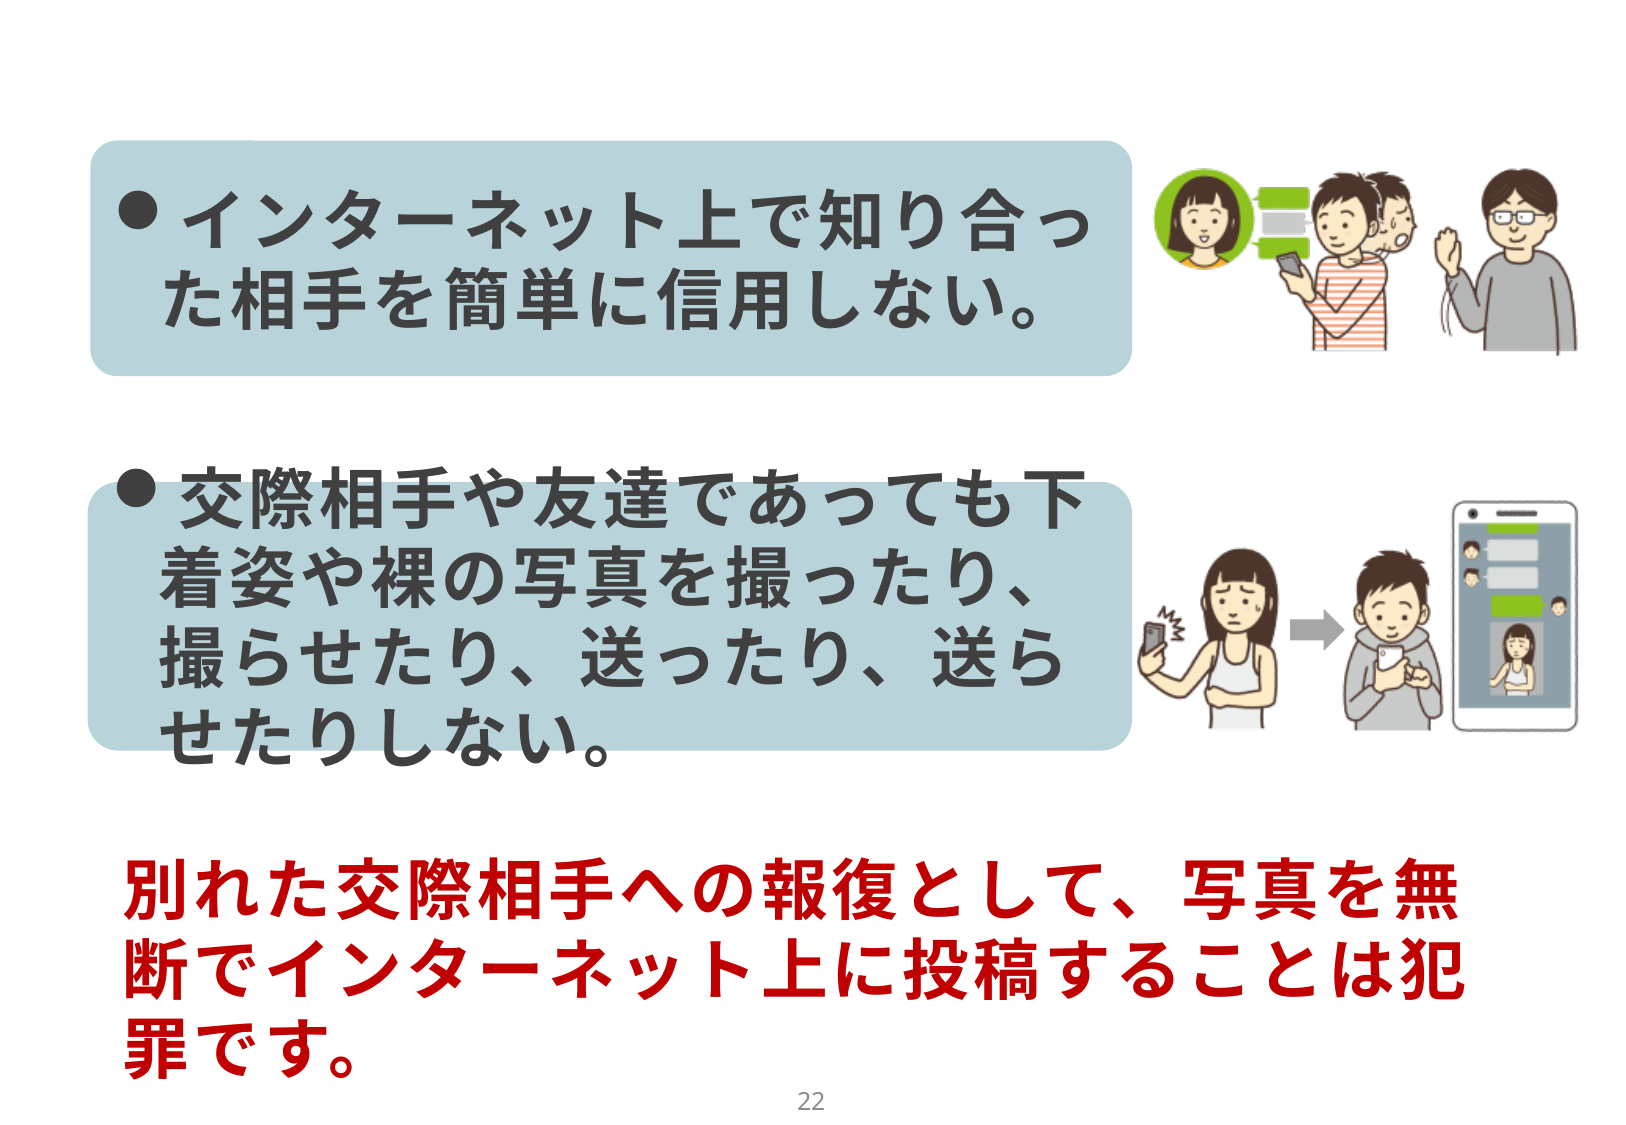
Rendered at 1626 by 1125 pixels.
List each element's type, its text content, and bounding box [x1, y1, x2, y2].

picture [1144, 158, 1587, 359]
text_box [1122, 493, 1586, 740]
text_box 交際相手や友達であっても下着姿や裸の写真を撮ったり、撮らせたり、送ったり、送らせたりしない。 [86, 480, 1127, 752]
text_box インターネット上で知り合った相手を簡単に信用しない。 [89, 139, 1134, 378]
text_box 21 [772, 1095, 850, 1123]
text_box 別れた交際相手への報復として、写真を無断でインターネット上に投稿することは犯罪です。 [108, 840, 1515, 1095]
